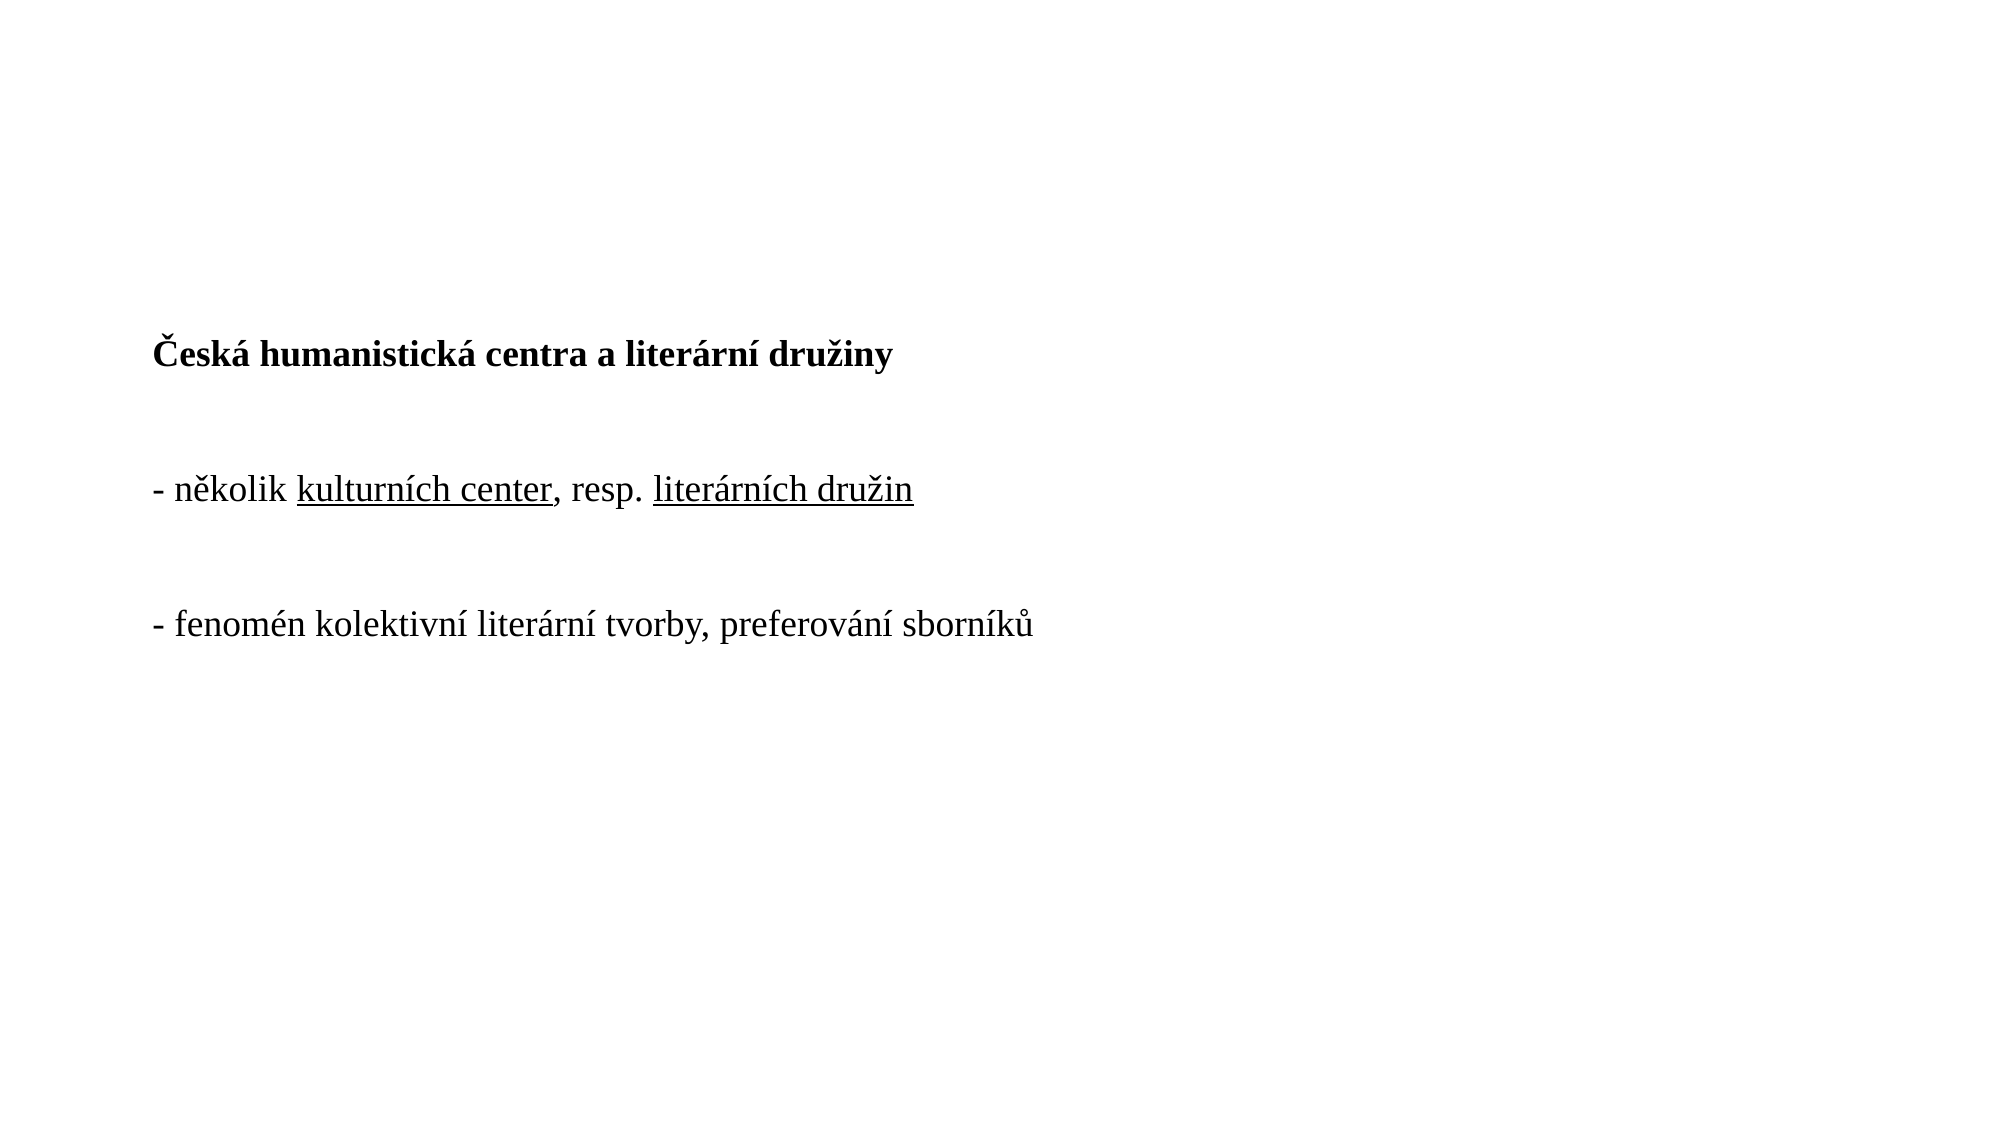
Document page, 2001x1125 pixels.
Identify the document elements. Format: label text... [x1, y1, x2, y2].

list Česká humanistická centra a literární družiny - několik kulturních center, resp. literárních družin - fenomén kolektivní literární tvorby, preferování sborníků [137, 299, 1863, 1014]
